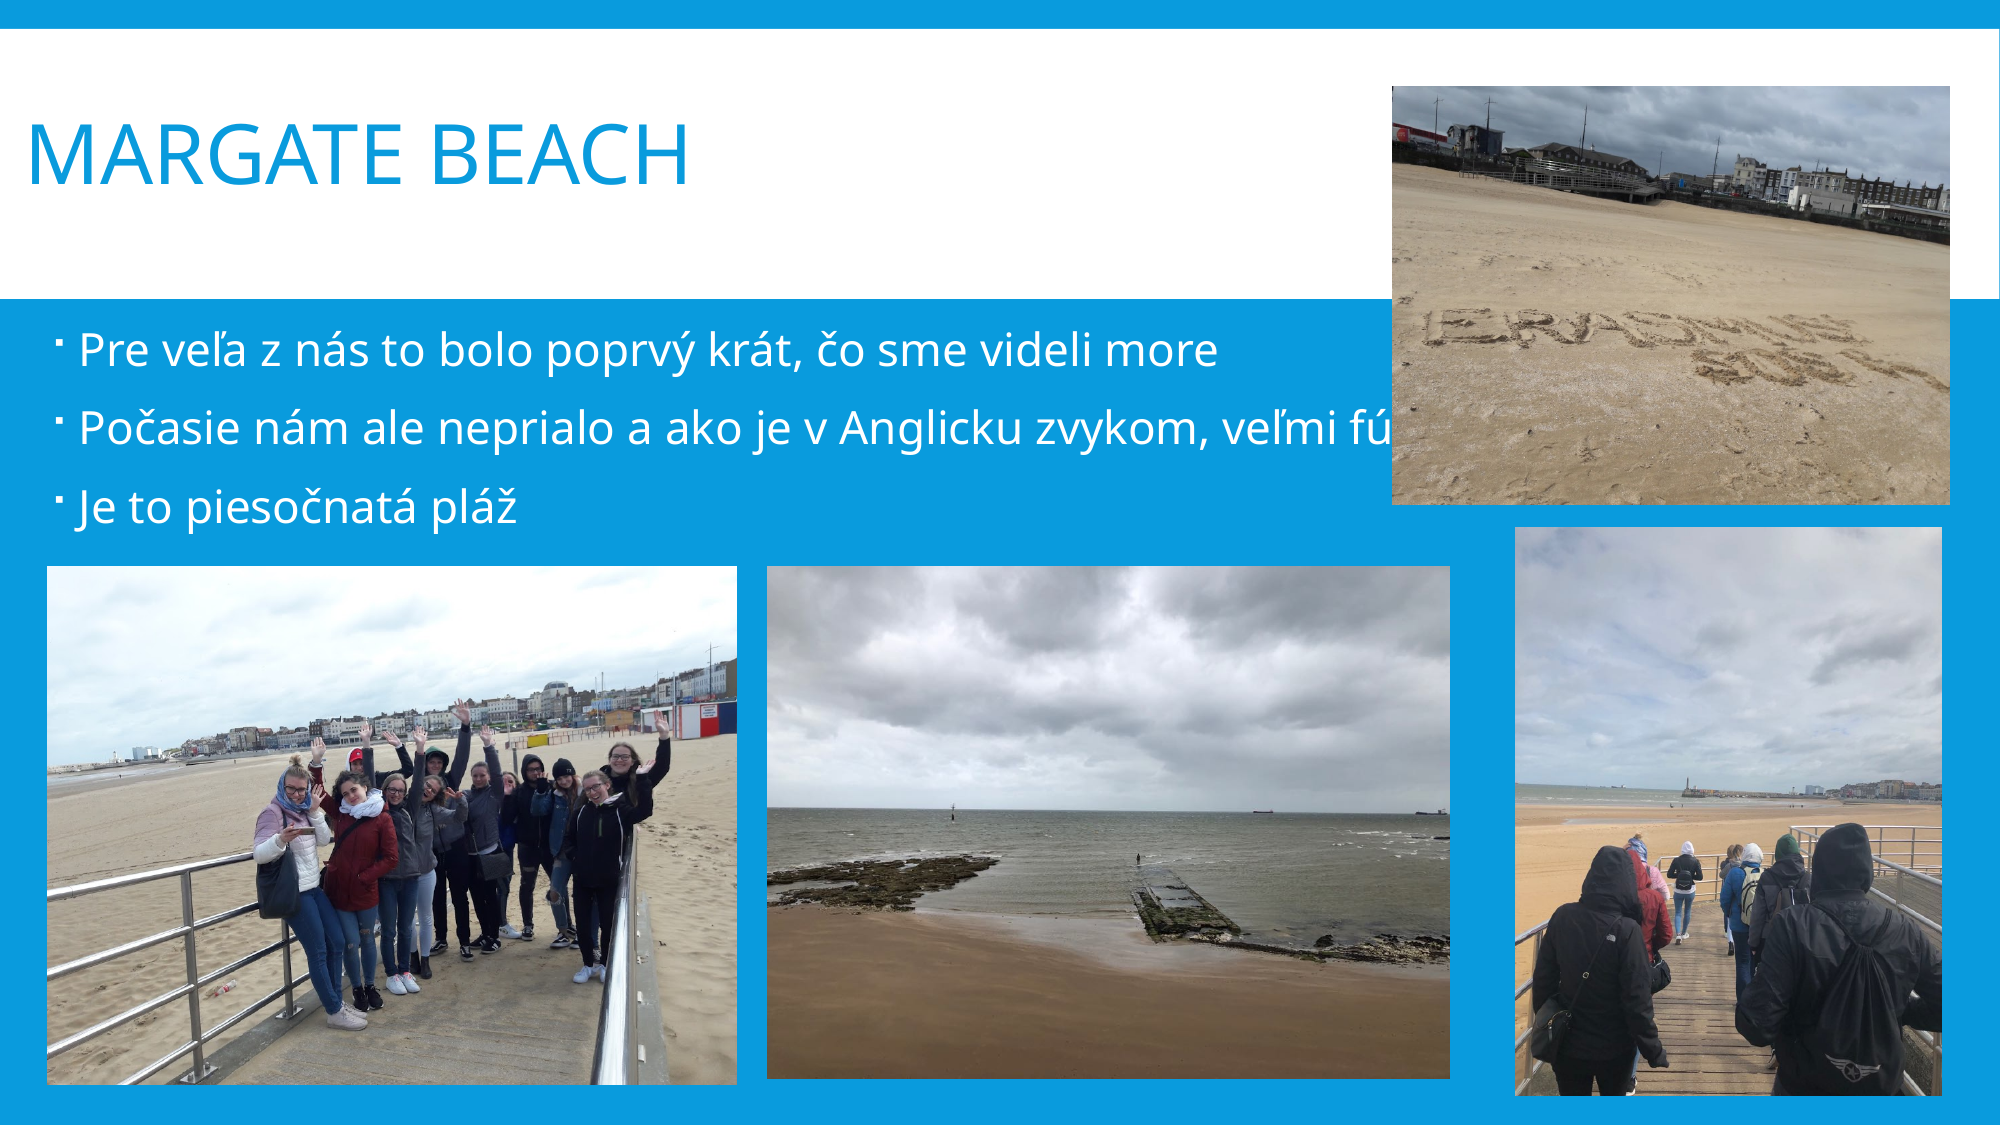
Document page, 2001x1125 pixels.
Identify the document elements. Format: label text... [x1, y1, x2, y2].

picture [1516, 528, 1941, 1095]
title Margate beach [9, 35, 1615, 284]
picture [48, 567, 736, 1084]
picture [768, 567, 1449, 1078]
list Pre veľa z nás to bolo poprvý krát, čo sme videli more Počasie nám ale neprialo a ako je v Anglicku zvykom, veľmi fúkalo Je to piesočnatá pláž [33, 318, 1639, 1009]
picture [1392, 86, 1950, 504]
